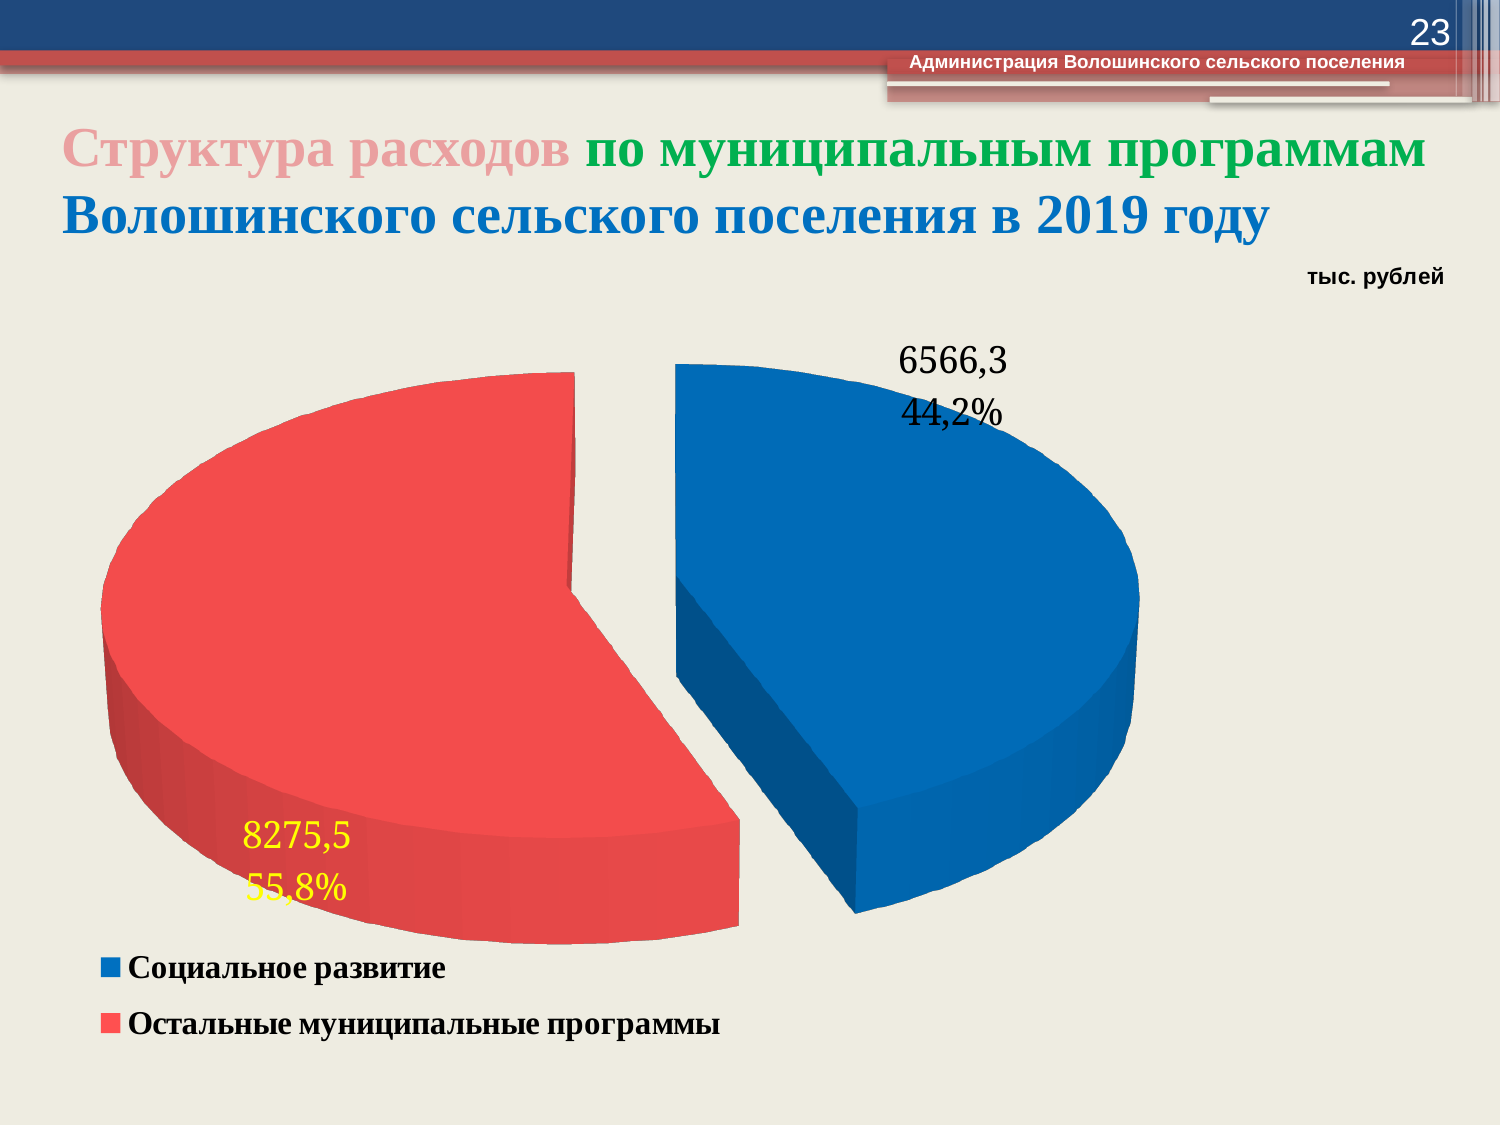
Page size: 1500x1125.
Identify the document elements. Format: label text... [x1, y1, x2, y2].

slide_number 23 [1340, 0, 1466, 61]
title Структура расходов по муниципальным программам Волошинского сельского поселения в 2019 году [29, 87, 1459, 206]
chart [0, 207, 1500, 1125]
text_box Администрация Волошинского сельского поселения [855, 42, 1459, 80]
